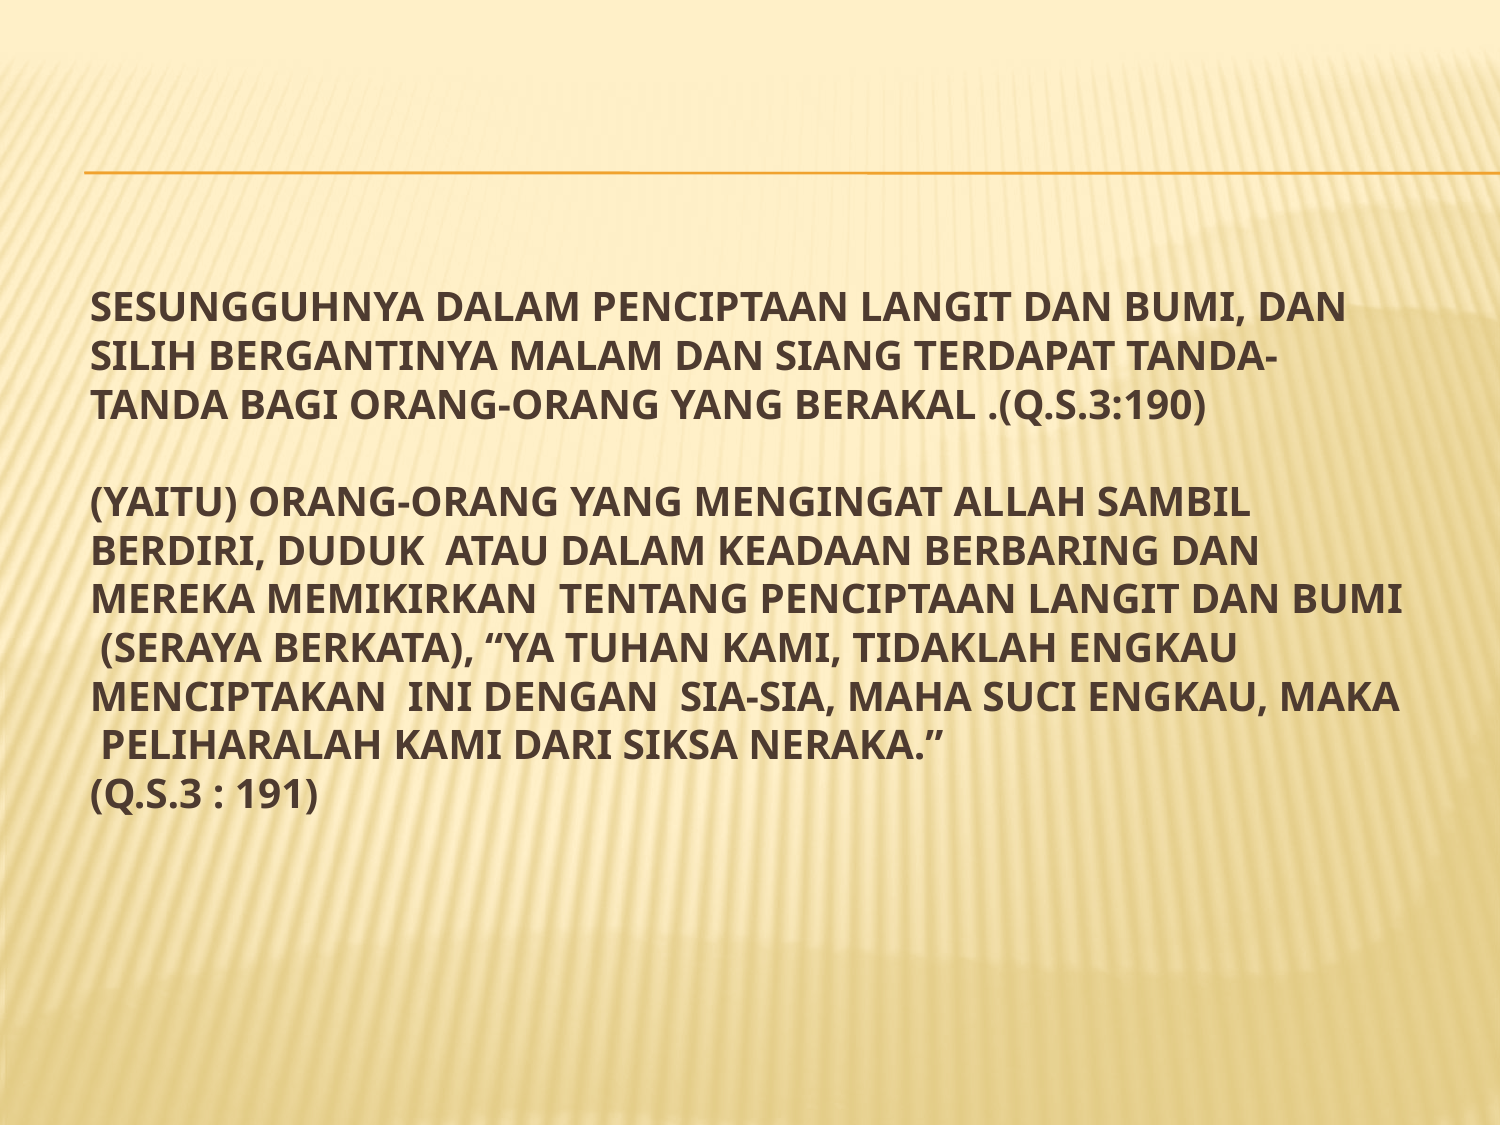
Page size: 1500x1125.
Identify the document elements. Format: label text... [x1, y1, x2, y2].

title Sesungguhnya dalam penciptaan langit dan bumi, dan silih bergantinya malam dan siang terdapat tanda-tanda bagi orang-orang yang berakal .(Q.S.3:190) (yaitu) orang-orang yang mengingat Allah sambil berdiri, duduk atau dalam keadaan berbaring dan mereka memikirkan tentang penciptaan langit dan bumi (seraya berkata), “ya Tuhan kami, tidaklah Engkau menciptakan ini dengan sia-sia, Maha Suci Engkau, maka peliharalah kami dari siksa neraka.” (Q.S.3 : 191) [75, 45, 1425, 997]
